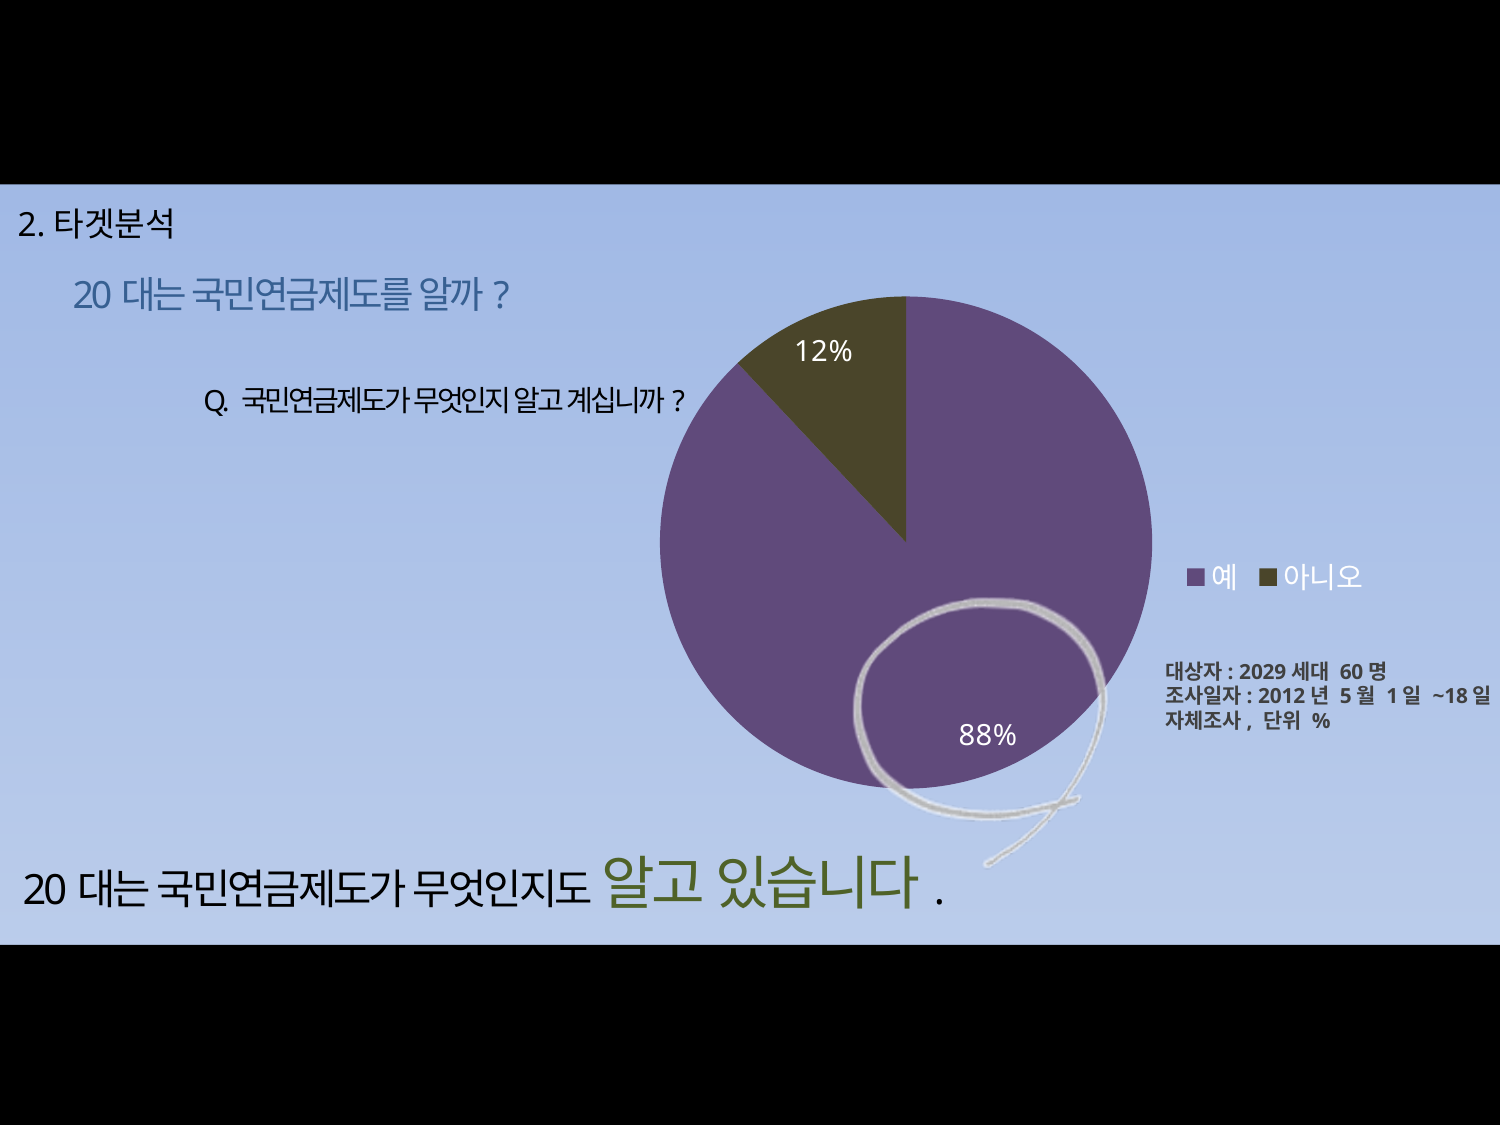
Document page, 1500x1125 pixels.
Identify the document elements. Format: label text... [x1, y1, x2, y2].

text_box 20대는 국민연금제도를 알까? [57, 263, 565, 324]
picture [805, 546, 1152, 888]
text_box 20대는 국민연금제도가 무엇인지도 알고 있습니다. [7, 838, 1166, 924]
text_box [0, 0, 1500, 186]
text_box [0, 943, 1500, 1125]
text_box 2.타겟분석 [3, 195, 266, 251]
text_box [188, 296, 1500, 790]
